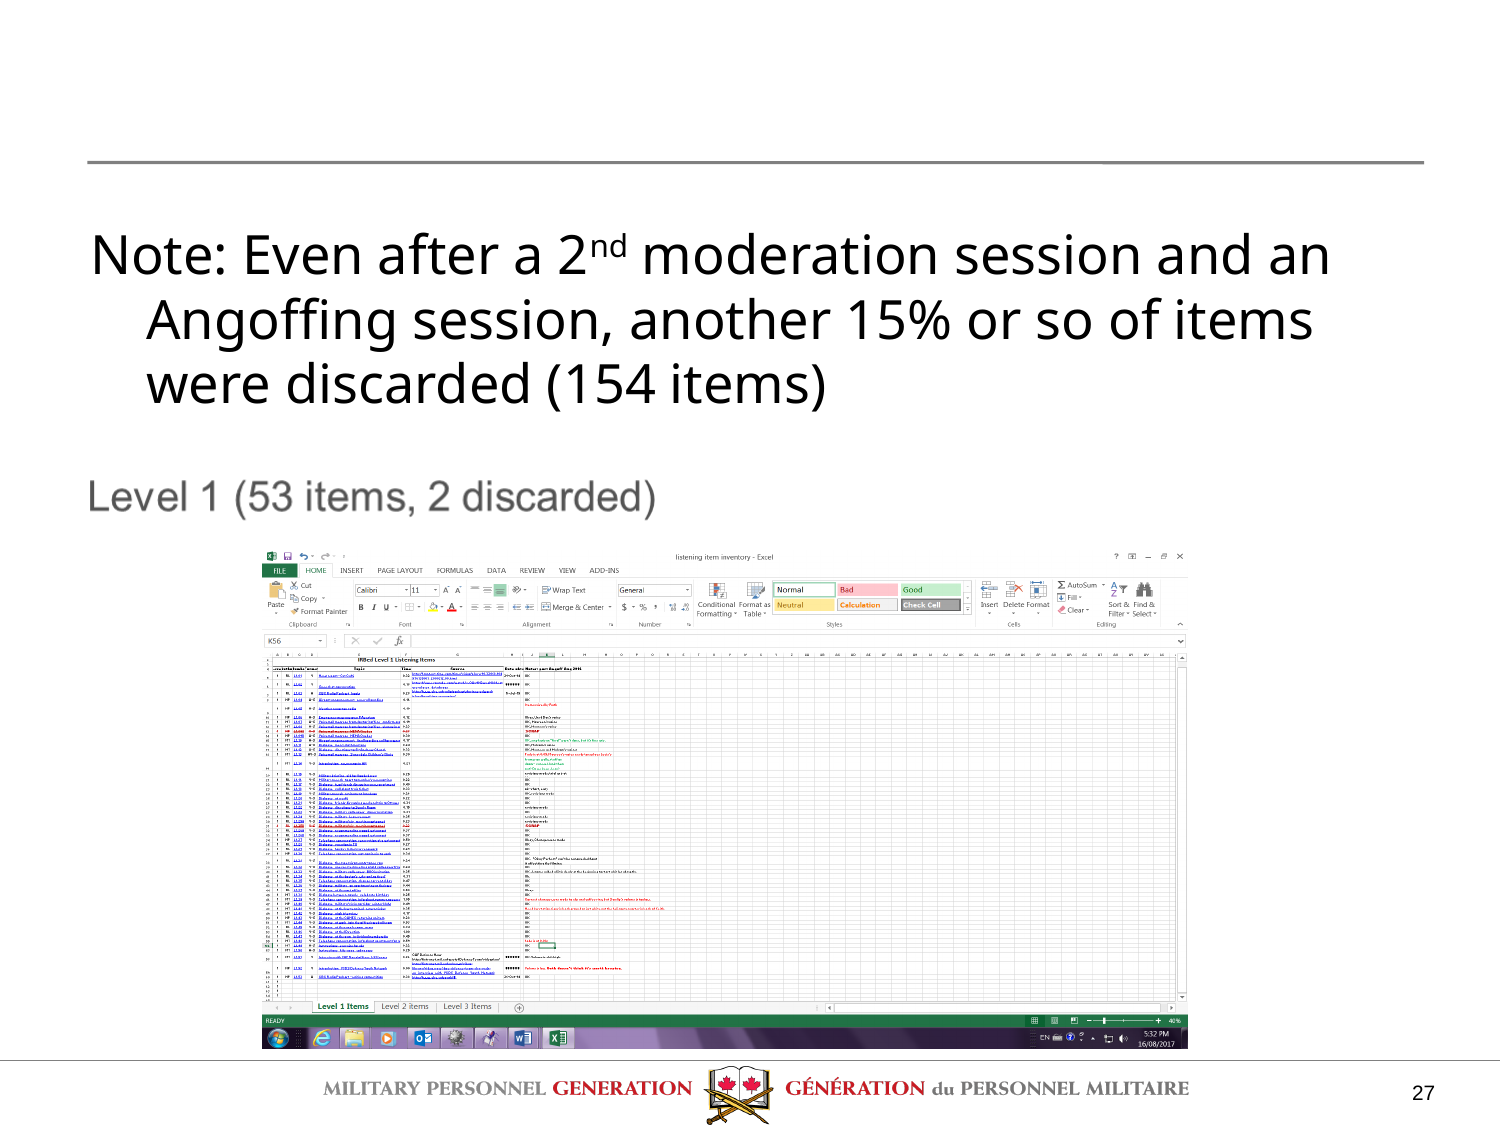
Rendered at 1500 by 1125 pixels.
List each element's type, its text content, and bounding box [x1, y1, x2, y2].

list Note: Even after a 2nd moderation session and an Angoffing session, another 15% or so of items were discarded (154 items) [75, 212, 1350, 788]
picture [62, 421, 1188, 1050]
picture [323, 1066, 1189, 1125]
slide_number 27 [1137, 1071, 1451, 1125]
